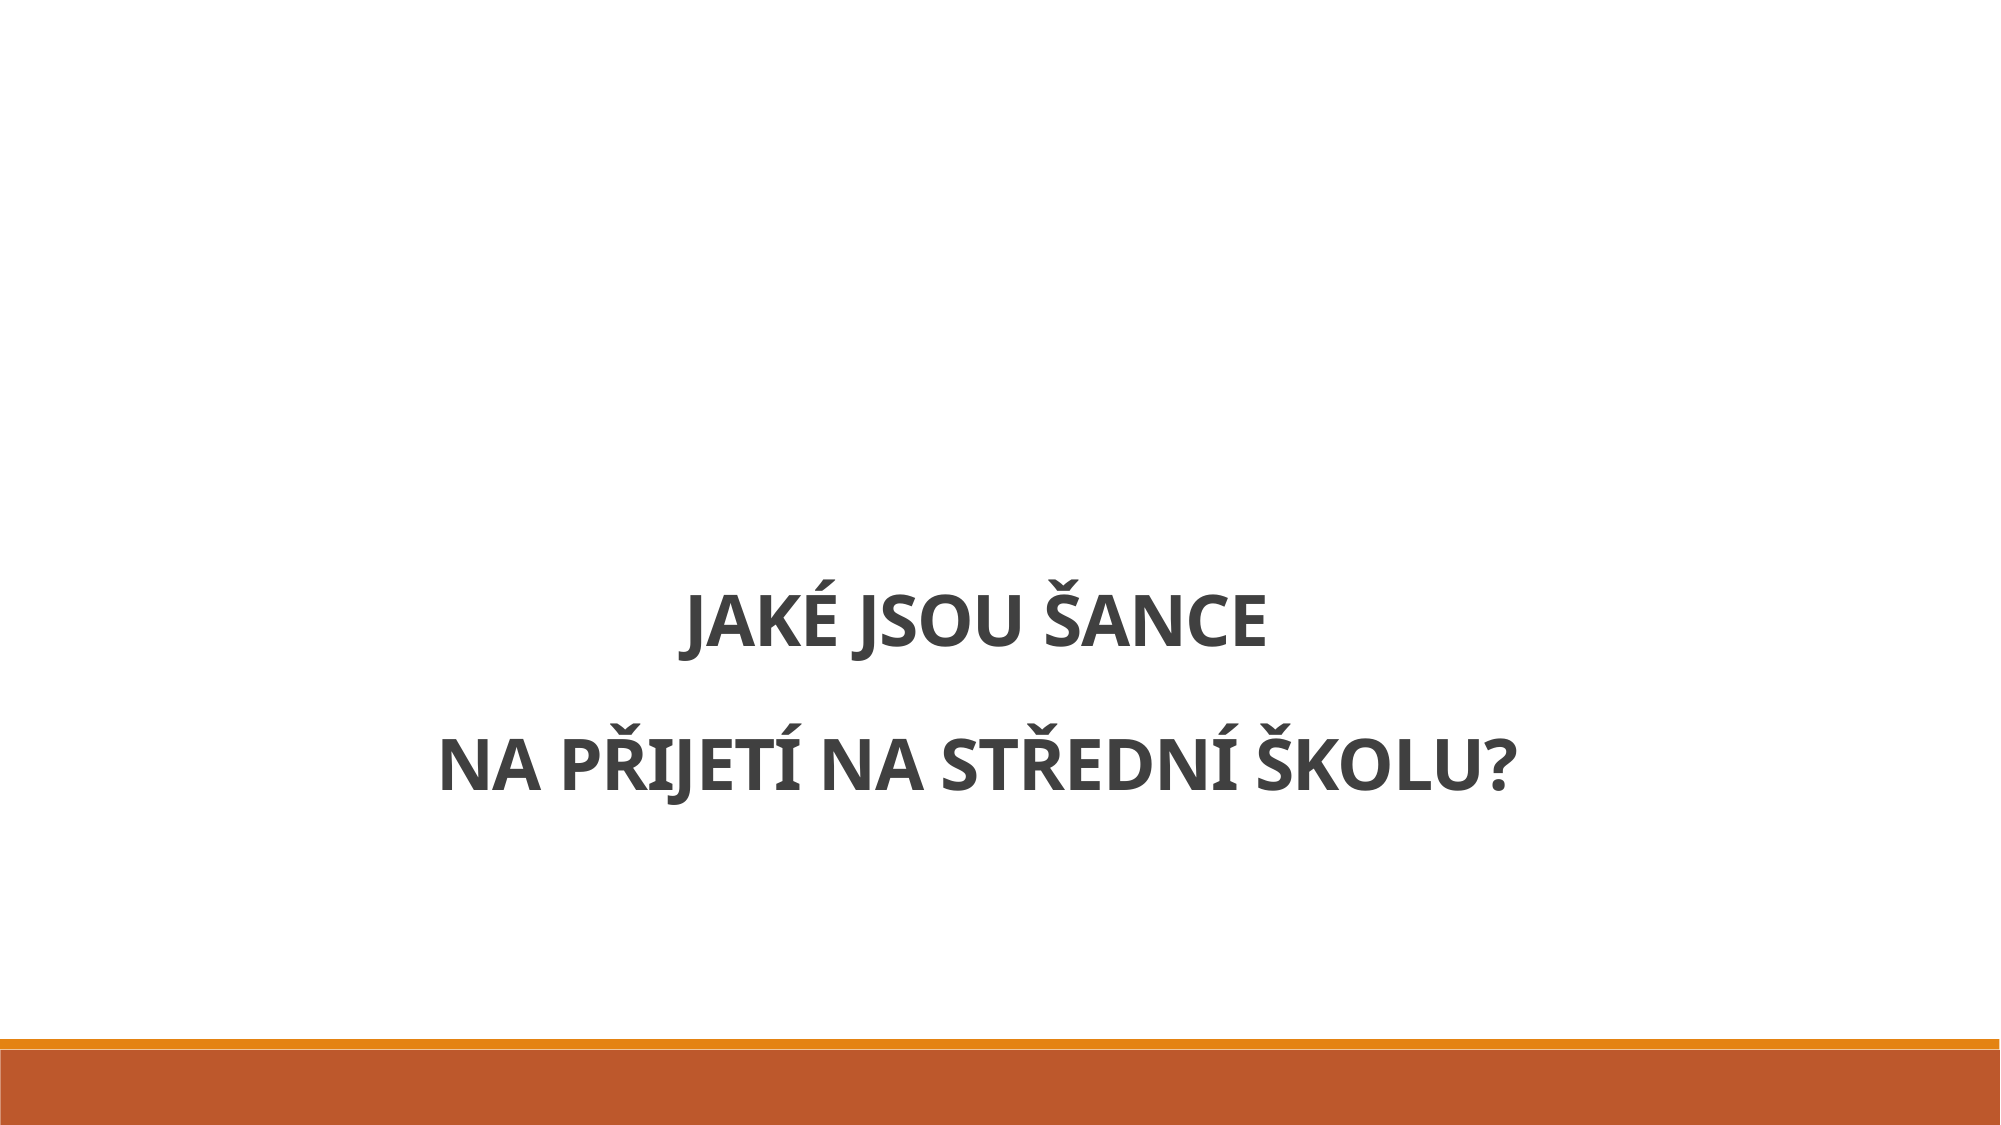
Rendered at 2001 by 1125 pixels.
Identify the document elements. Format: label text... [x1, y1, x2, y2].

title JAKÉ JSOU ŠANCE NA PŘIJETÍ NA STŘEDNÍ ŠKOLU? [43, 208, 1911, 875]
